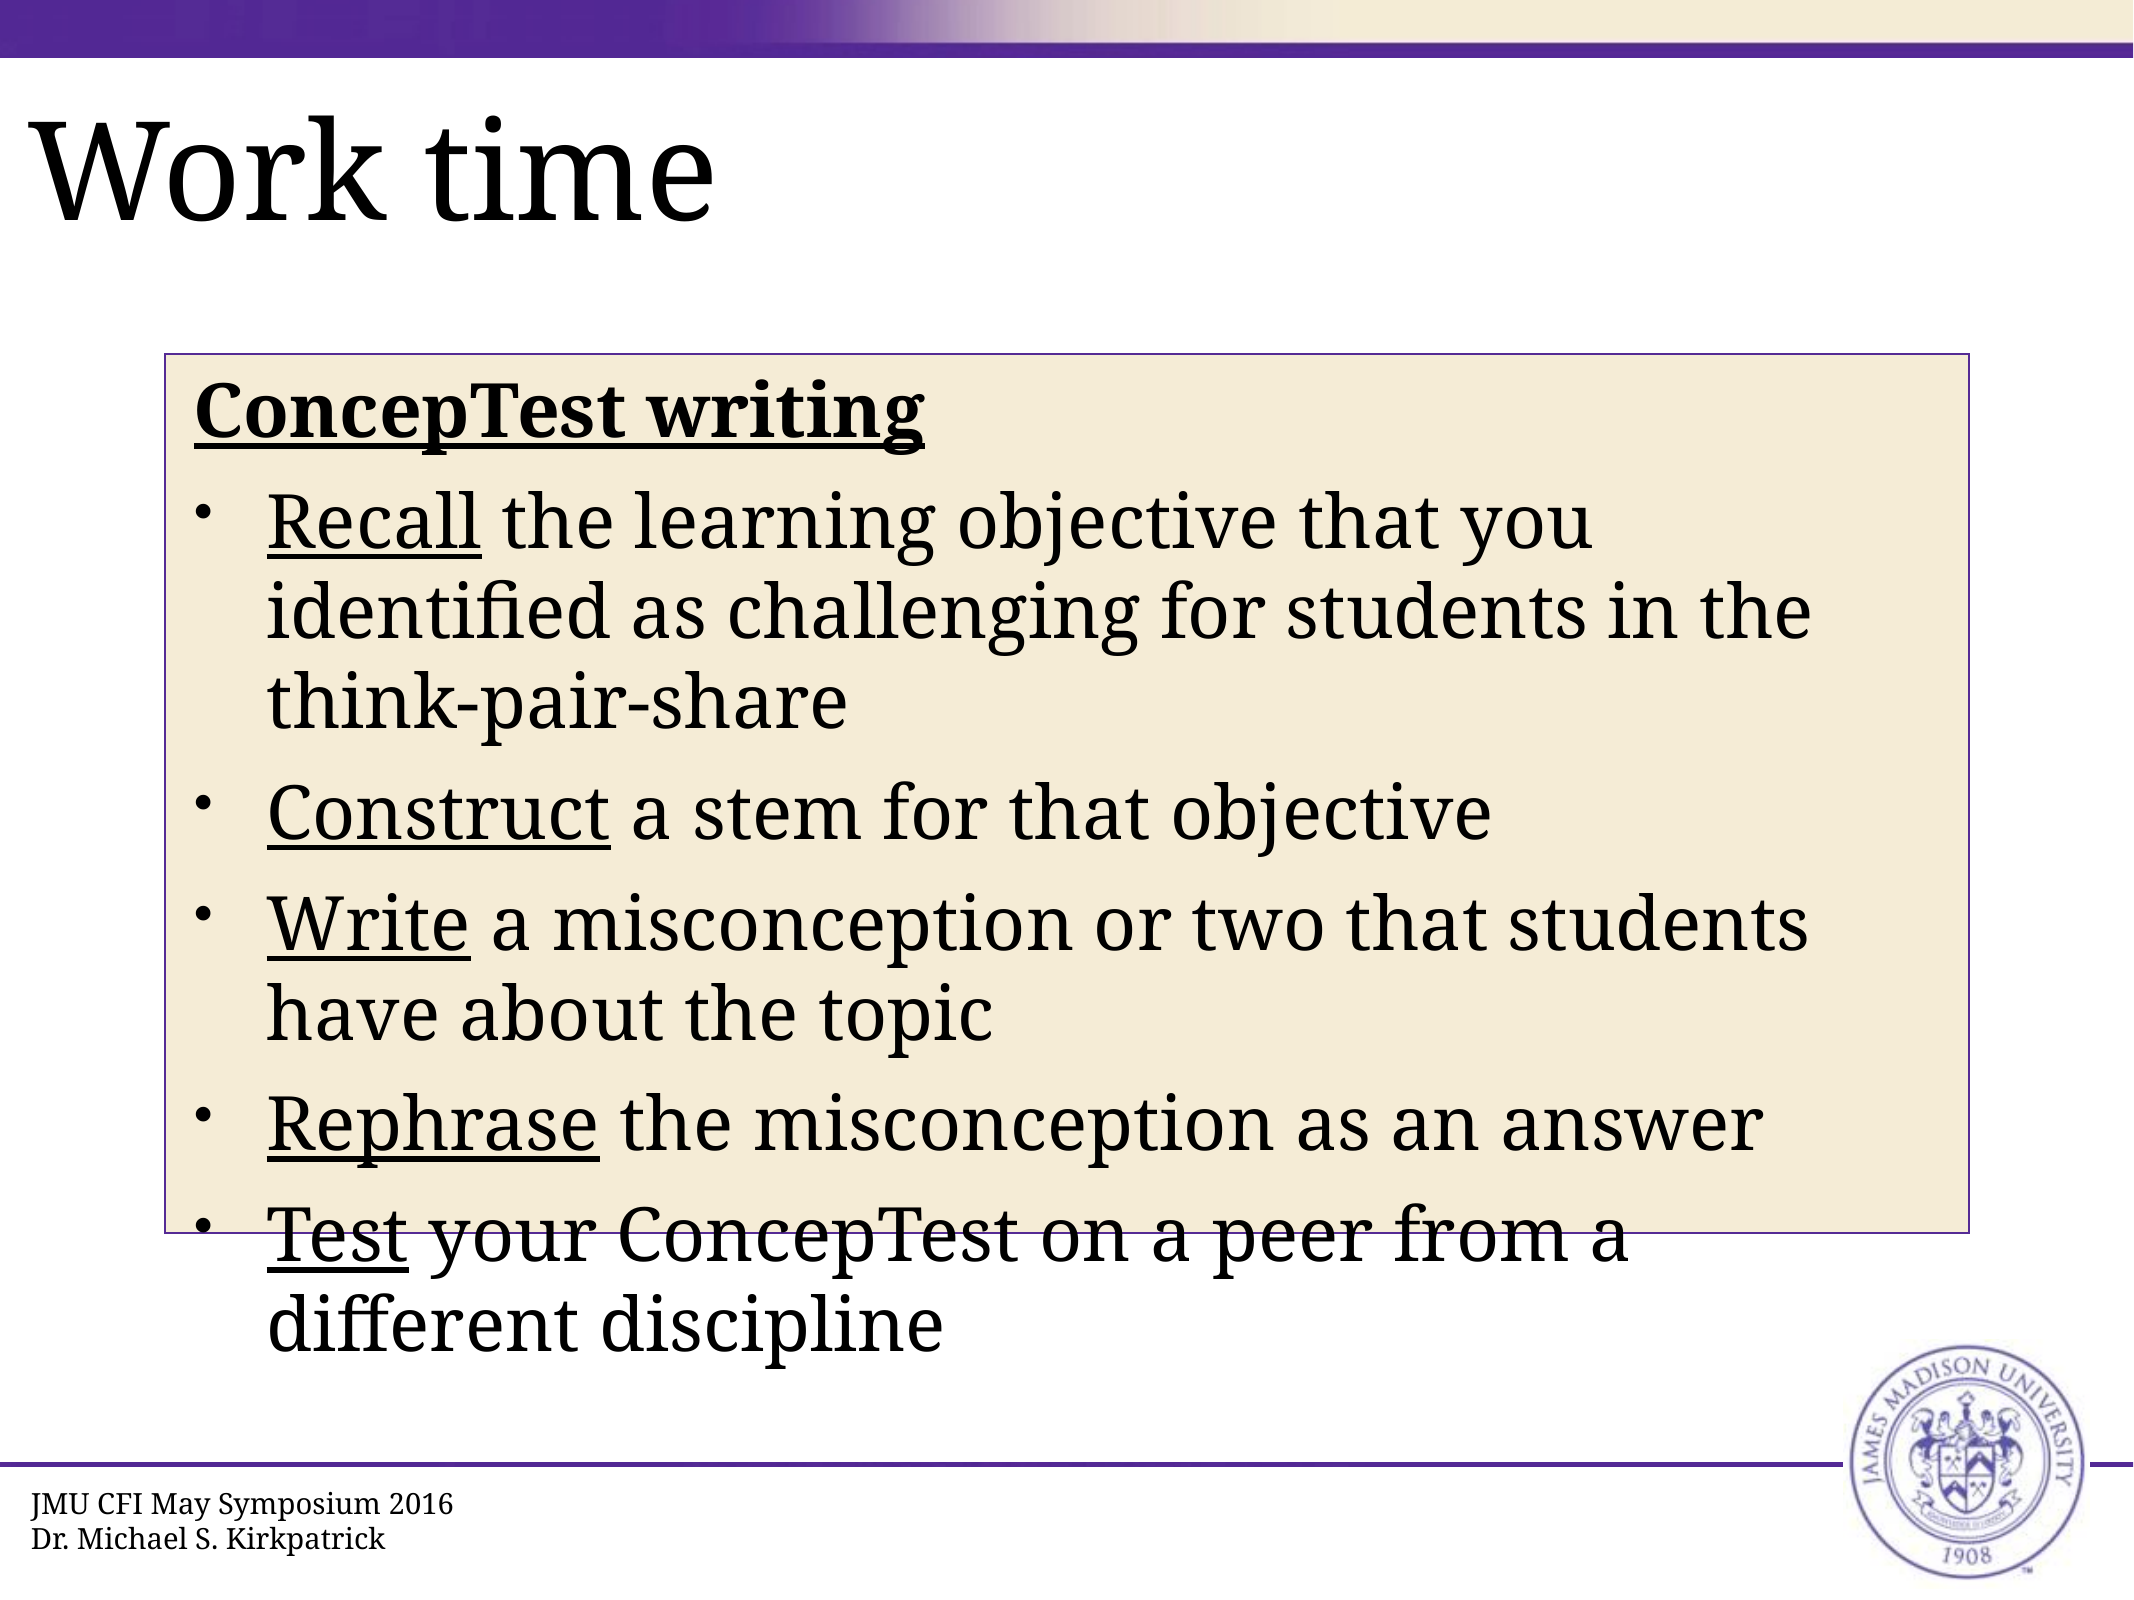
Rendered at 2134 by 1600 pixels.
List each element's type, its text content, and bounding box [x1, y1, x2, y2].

title Work time [18, 74, 1841, 252]
list ConcepTest writing Recall the learning objective that you identified as challenging for students in the think-pair-share Construct a stem for that objective Write a misconception or two that students have about the topic Rephrase the misconception as an answer Test your ConcepTest on a peer from a different discipline [184, 353, 1949, 1234]
picture [0, 1339, 2134, 1589]
picture [0, 0, 2134, 58]
